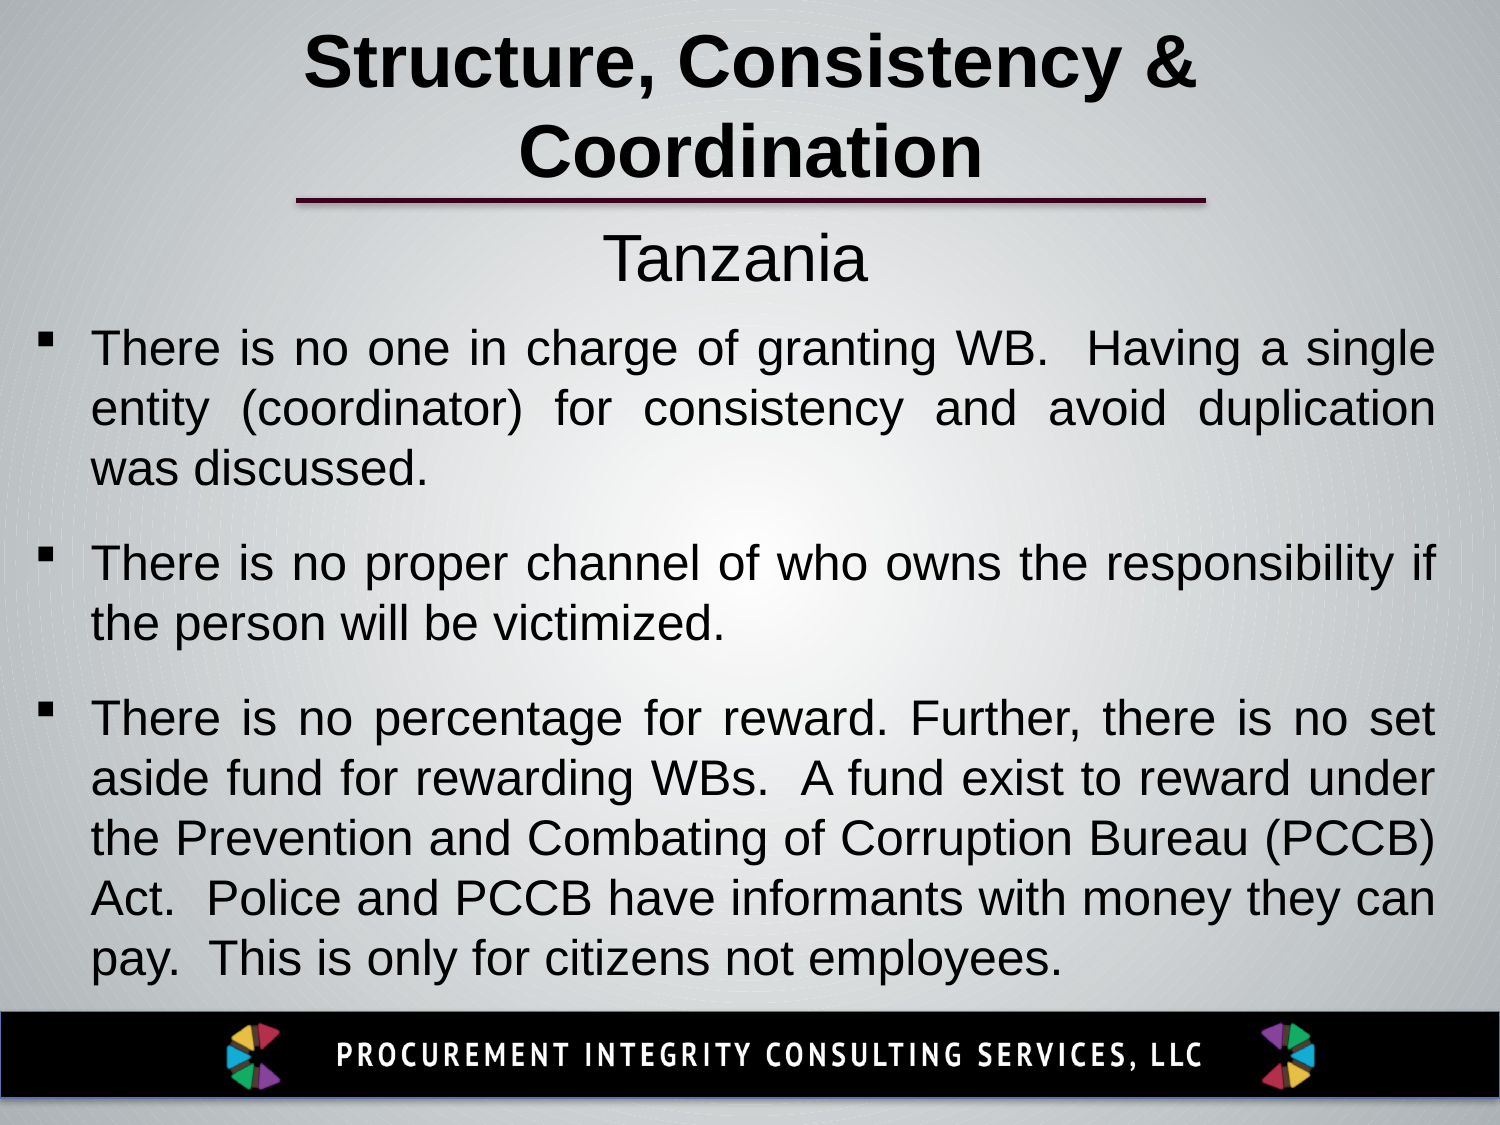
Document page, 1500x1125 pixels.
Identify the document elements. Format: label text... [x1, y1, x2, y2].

text_box Tanzania There is no one in charge of granting WB. Having a single entity (coordinator) for consistency and avoid duplication was discussed. There is no proper channel of who owns the responsibility if the person will be victimized. There is no percentage for reward. Further, there is no set aside fund for rewarding WBs. A fund exist to reward under the Prevention and Combating of Corruption Bureau (PCCB) Act. Police and PCCB have informants with money they can pay. This is only for citizens not employees. [19, 216, 1452, 1054]
title Structure, Consistency & Coordination [225, 76, 1278, 201]
picture [228, 1054, 247, 1066]
picture [226, 1054, 1315, 1090]
